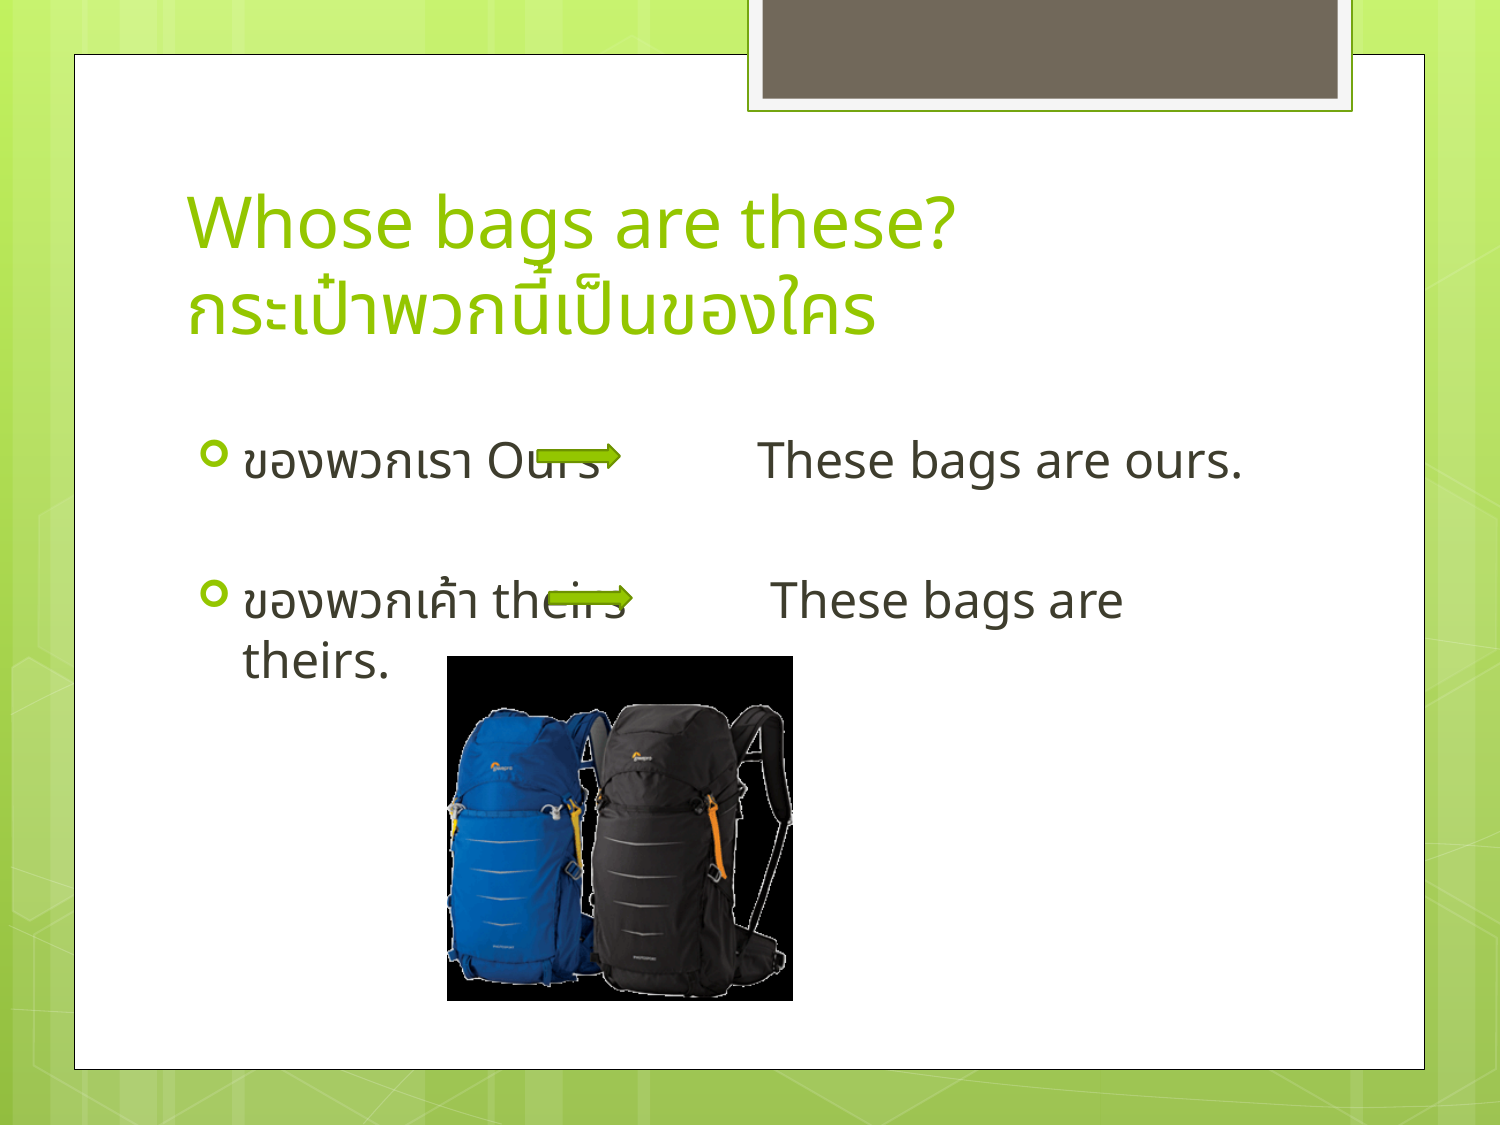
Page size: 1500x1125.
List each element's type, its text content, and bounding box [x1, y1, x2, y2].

text_box [536, 443, 621, 469]
title Whose bags are these? กระเป๋าพวกนี้เป็นของใคร [171, 168, 1324, 357]
text_box [548, 585, 633, 611]
list ของพวกเรา Ours These bags are ours. ของพวกเค้า theirs These bags are theirs. [171, 420, 1283, 997]
picture [447, 656, 793, 1002]
